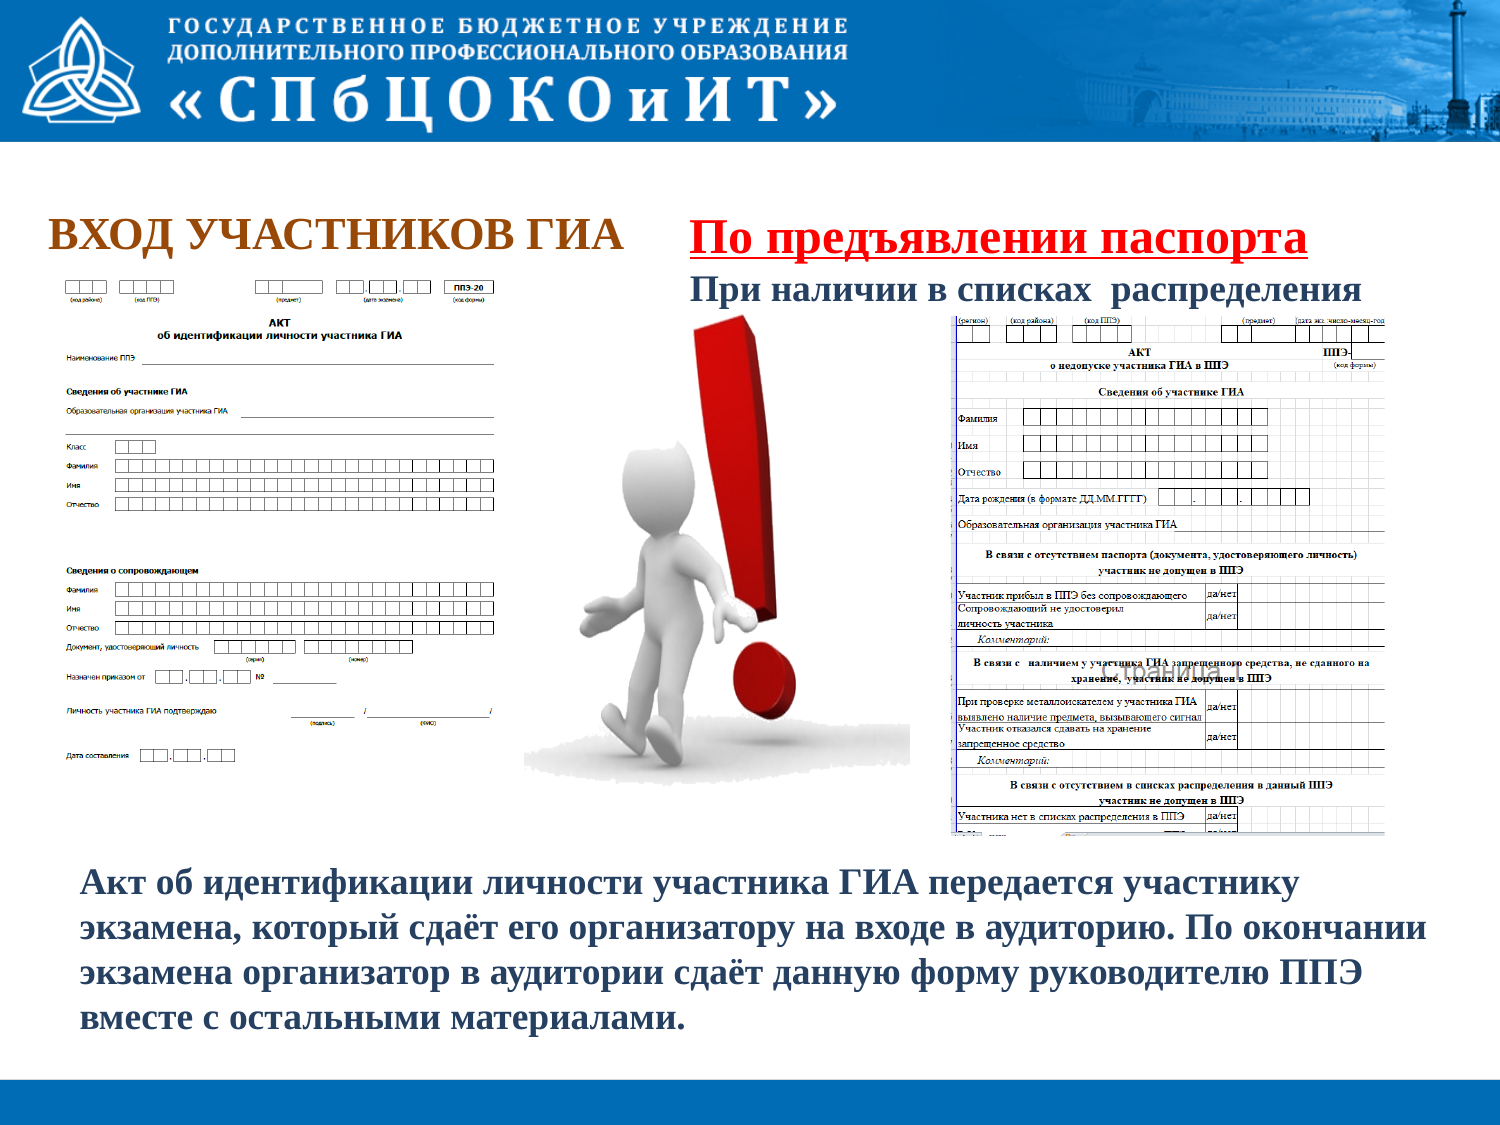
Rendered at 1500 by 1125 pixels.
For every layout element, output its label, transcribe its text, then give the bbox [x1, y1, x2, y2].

title Вход участников ГИА [29, 129, 644, 334]
picture [0, 0, 1500, 1125]
text_box Акт об идентификации личности участника ГИА передается участнику экзамена, который сдаёт его организатору на входе в аудиторию. По окончании экзамена организатор в аудитории сдаёт данную форму руководителю ППЭ вместе с остальными материалами. [64, 849, 1471, 1045]
text_box По предъявлении паспорта При наличии в списках распределения [674, 196, 1425, 316]
